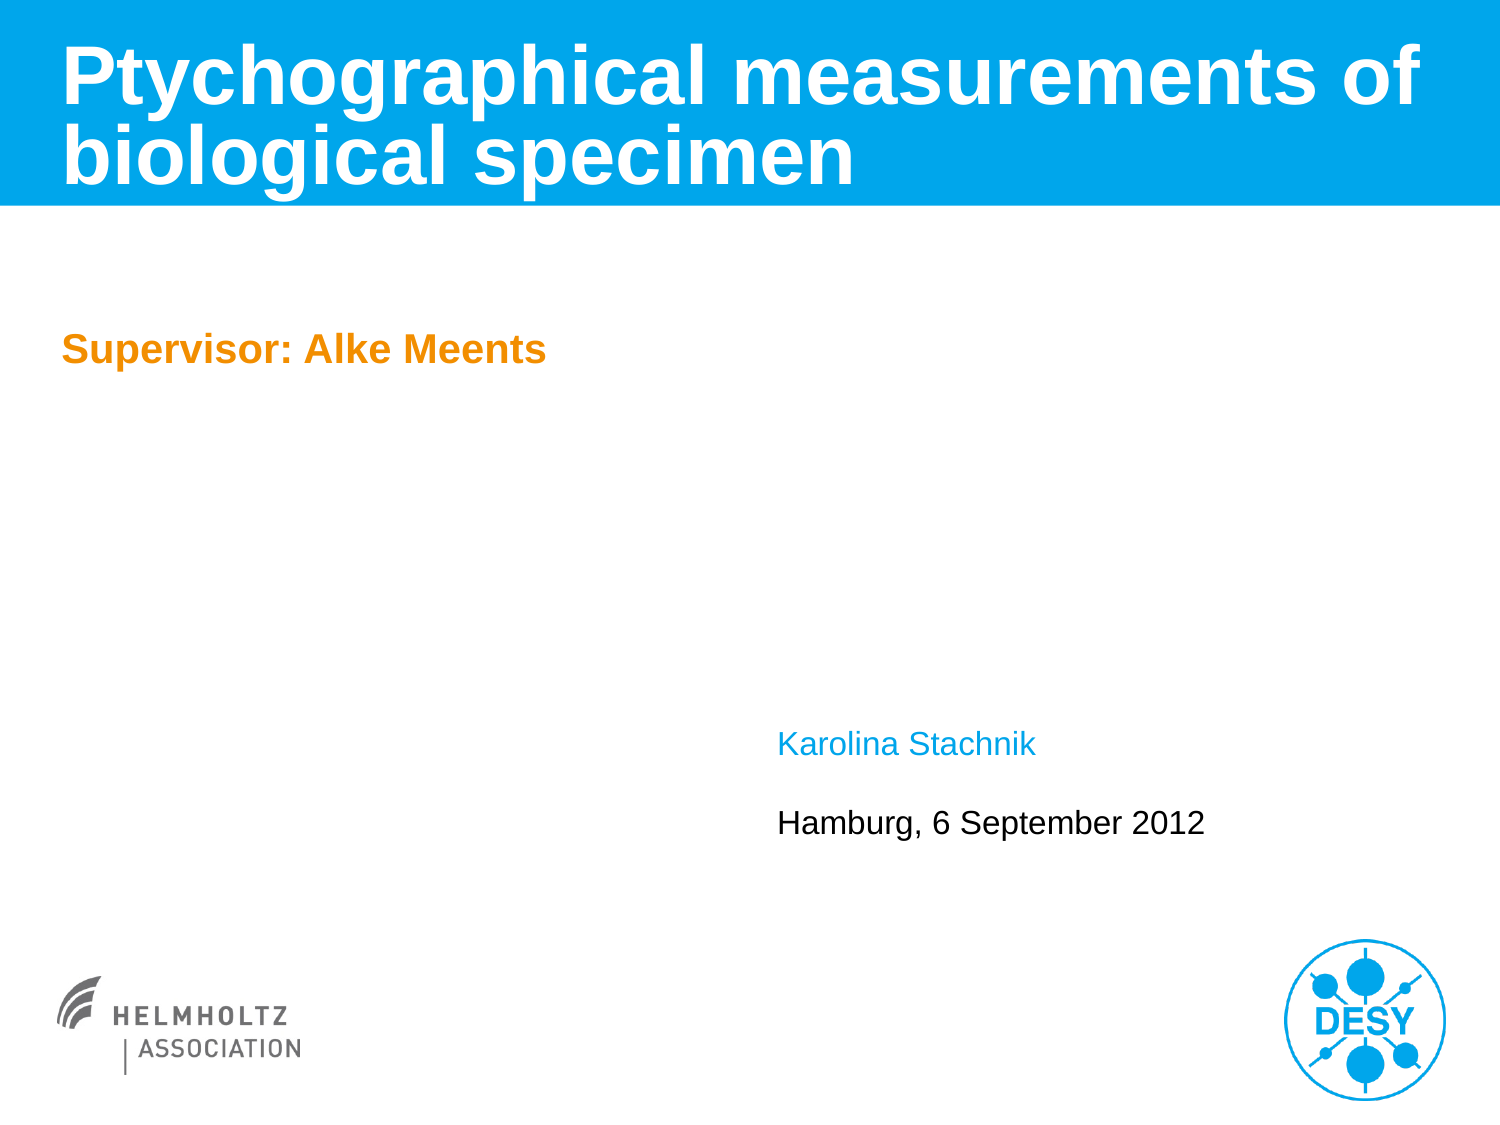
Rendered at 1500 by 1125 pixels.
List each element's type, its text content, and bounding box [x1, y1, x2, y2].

subtitle Supervisor: Alke Meents [46, 314, 1446, 395]
picture [1284, 939, 1354, 1008]
picture [1288, 943, 1443, 1098]
picture [57, 976, 300, 1075]
text_box Karolina Stachnik Hamburg, 6 September 2012 [762, 714, 1446, 849]
picture [1382, 1036, 1446, 1101]
picture [1284, 1032, 1349, 1101]
picture [1377, 939, 1446, 1004]
title Ptychographical measurements of biological specimen [46, 0, 1444, 208]
